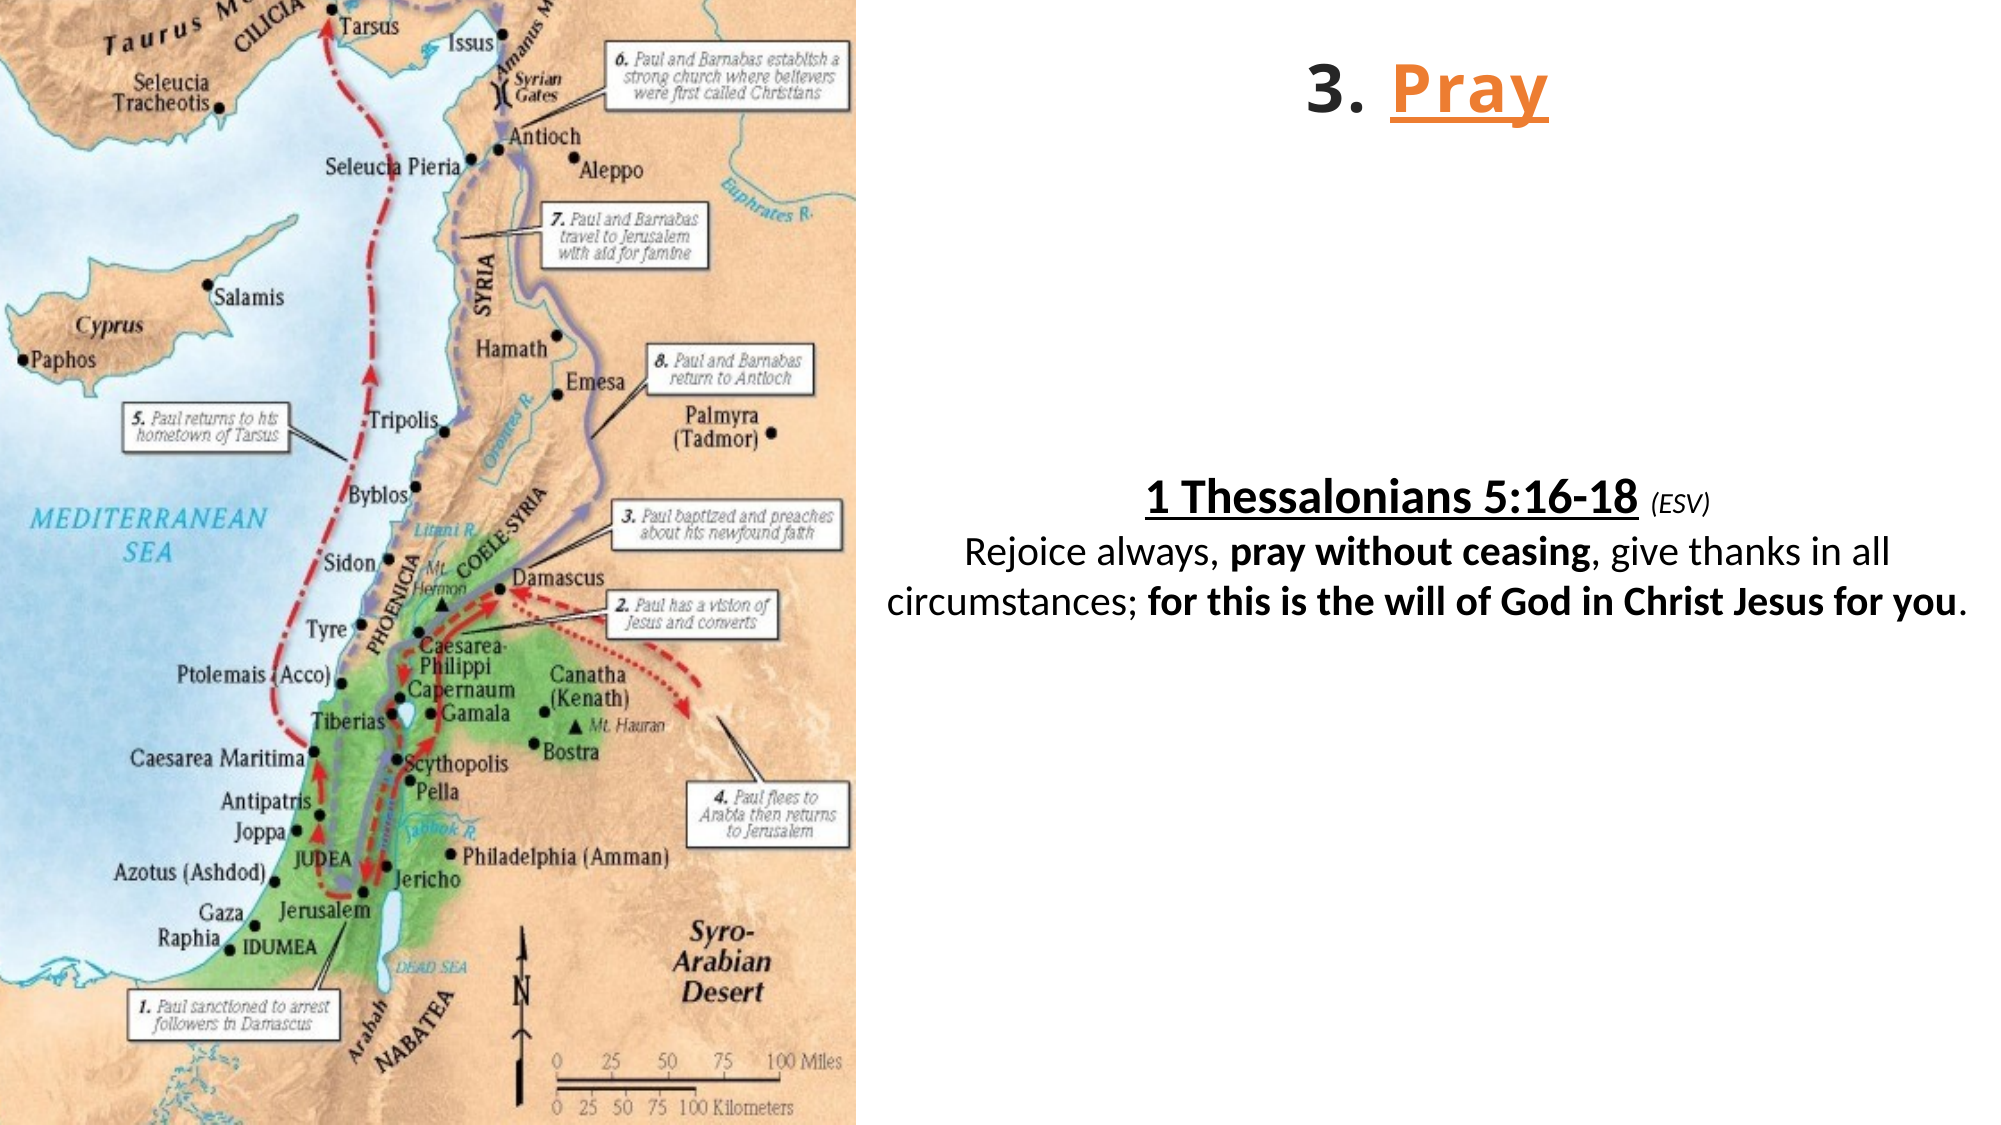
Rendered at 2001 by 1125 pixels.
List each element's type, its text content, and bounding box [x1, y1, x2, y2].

picture [0, 0, 856, 1125]
text_box 1 Thessalonians 5:16-18 (ESV) Rejoice always, pray without ceasing, give thanks in all circumstances; for this is the will of God in Christ Jesus for you. [856, 456, 2000, 631]
text_box 3. Pray [856, 0, 2000, 141]
